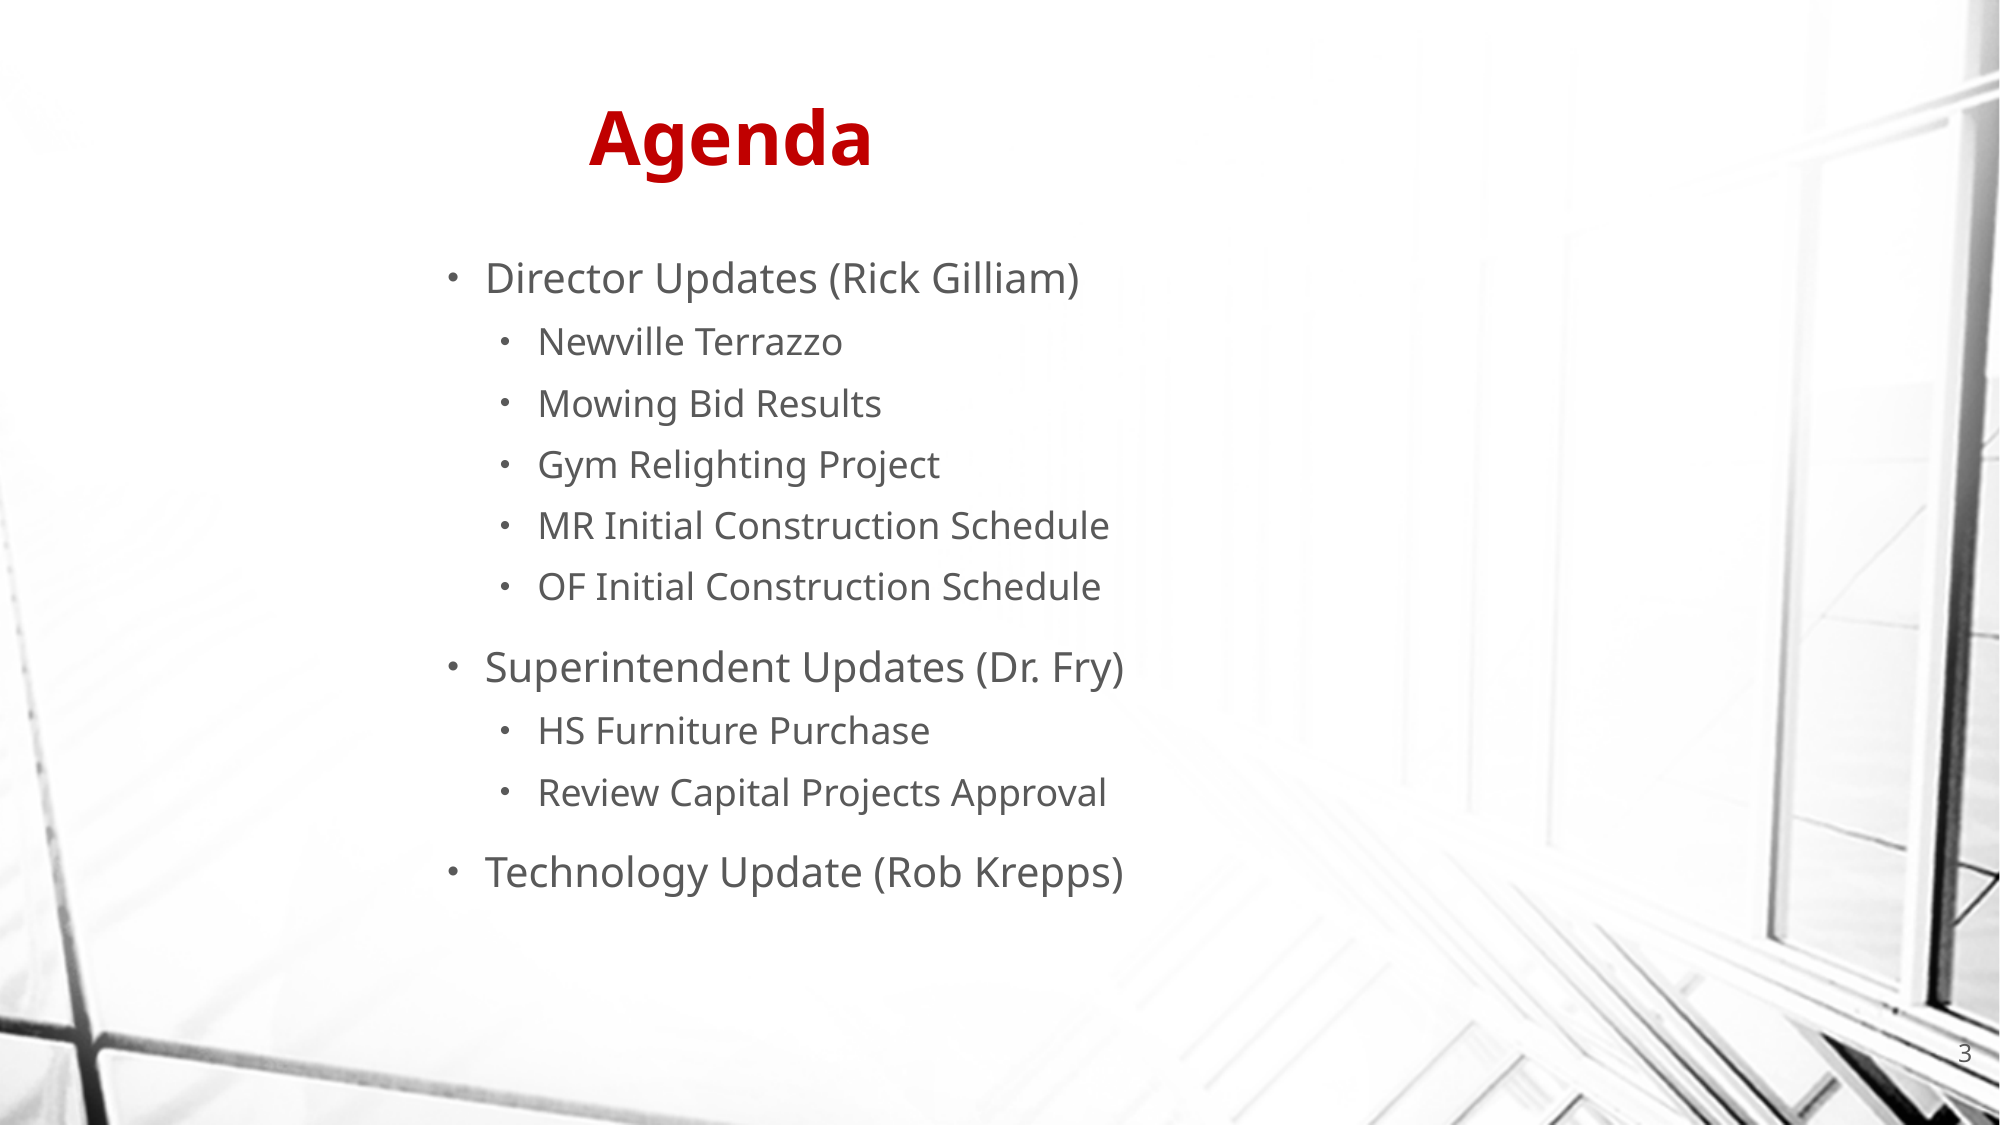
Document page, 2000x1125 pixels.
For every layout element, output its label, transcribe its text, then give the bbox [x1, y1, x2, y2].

list Director Updates (Rick Gilliam) Newville Terrazzo Mowing Bid Results Gym Relighting Project MR Initial Construction Schedule OF Initial Construction Schedule Superintendent Updates (Dr. Fry) HS Furniture Purchase Review Capital Projects Approval Technology Update (Rob Krepps) [424, 249, 1288, 938]
picture [0, 0, 2000, 1125]
slide_number 3 [1787, 1032, 1988, 1077]
title Agenda [574, 99, 1075, 188]
